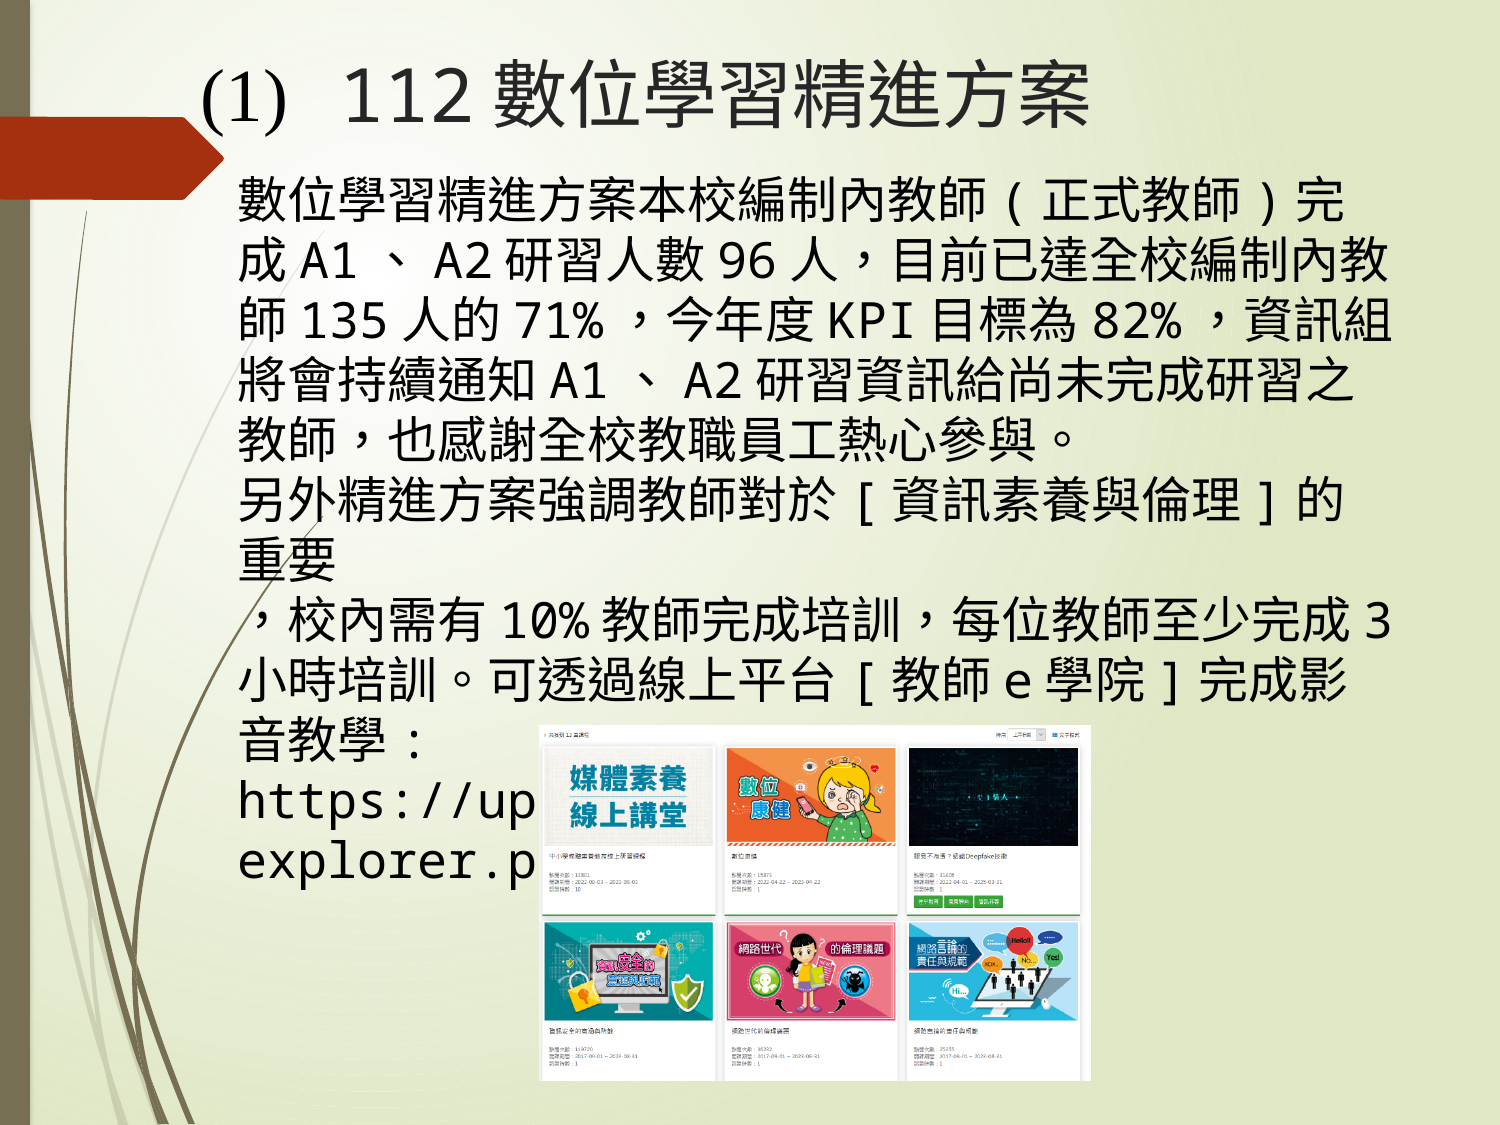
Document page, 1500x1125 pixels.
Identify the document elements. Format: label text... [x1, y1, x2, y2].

picture [539, 725, 1092, 1081]
title 112數位學習精進方案 [324, 39, 1164, 160]
text_box (1) [185, 39, 304, 145]
text_box 數位學習精進方案本校編制內教師(正式教師)完成A1、A2研習人數96人，目前已達全校編制內教師135人的71%，今年度KPI目標為82%，資訊組將會持續通知A1、A2研習資訊給尚未完成研習之教師，也感謝全校教職員工熱心參與。 另外精進方案強調教師對於[資訊素養與倫理]的重要 ，校內需有10%教師完成培訓，每位教師至少完成3小時培訓。可透過線上平台[教師e學院]完成影音教學: https://ups.moe.edu.tw/mooc/explorer.php [222, 160, 1409, 1076]
